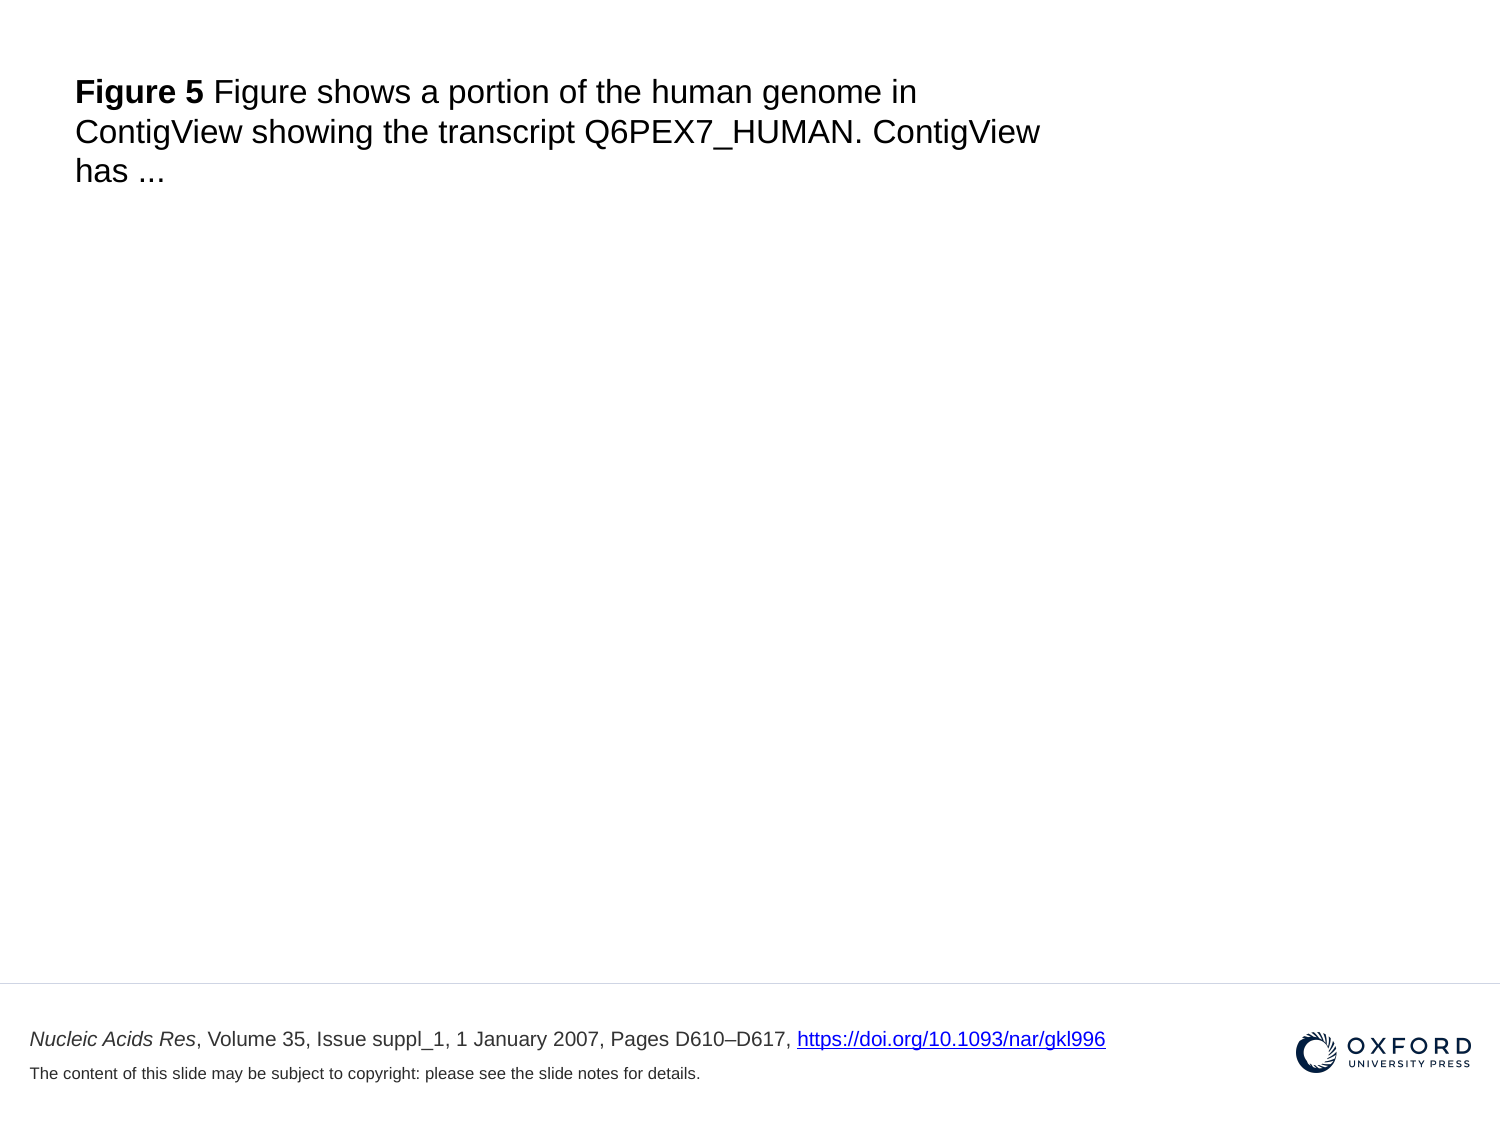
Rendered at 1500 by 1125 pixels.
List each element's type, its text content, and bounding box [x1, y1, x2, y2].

footer Nucleic Acids Res, Volume 35, Issue suppl_1, 1 January 2007, Pages D610–D617, https://doi.org/10.1093/nar/gkl996 The content of this slide may be subject to copyright: please see the slide notes for details. [0, 983, 1260, 1125]
picture [1296, 1032, 1471, 1073]
title Figure 5 Figure shows a portion of the human genome in ContigView showing the transcript Q6PEX7_HUMAN. ContigView has ... [75, 69, 1078, 171]
